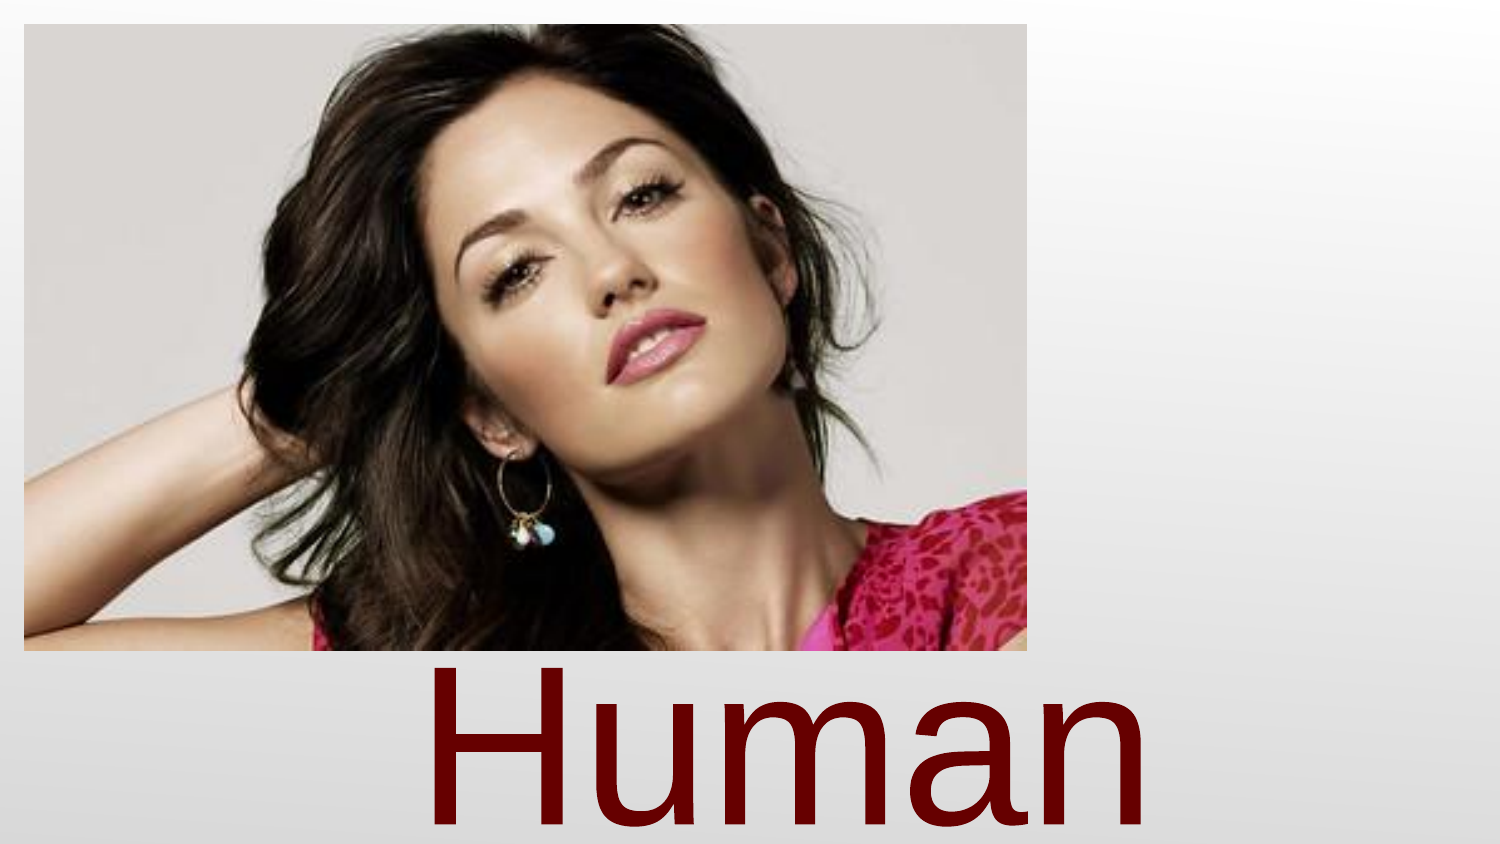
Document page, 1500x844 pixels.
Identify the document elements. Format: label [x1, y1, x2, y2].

picture [24, 24, 1027, 651]
